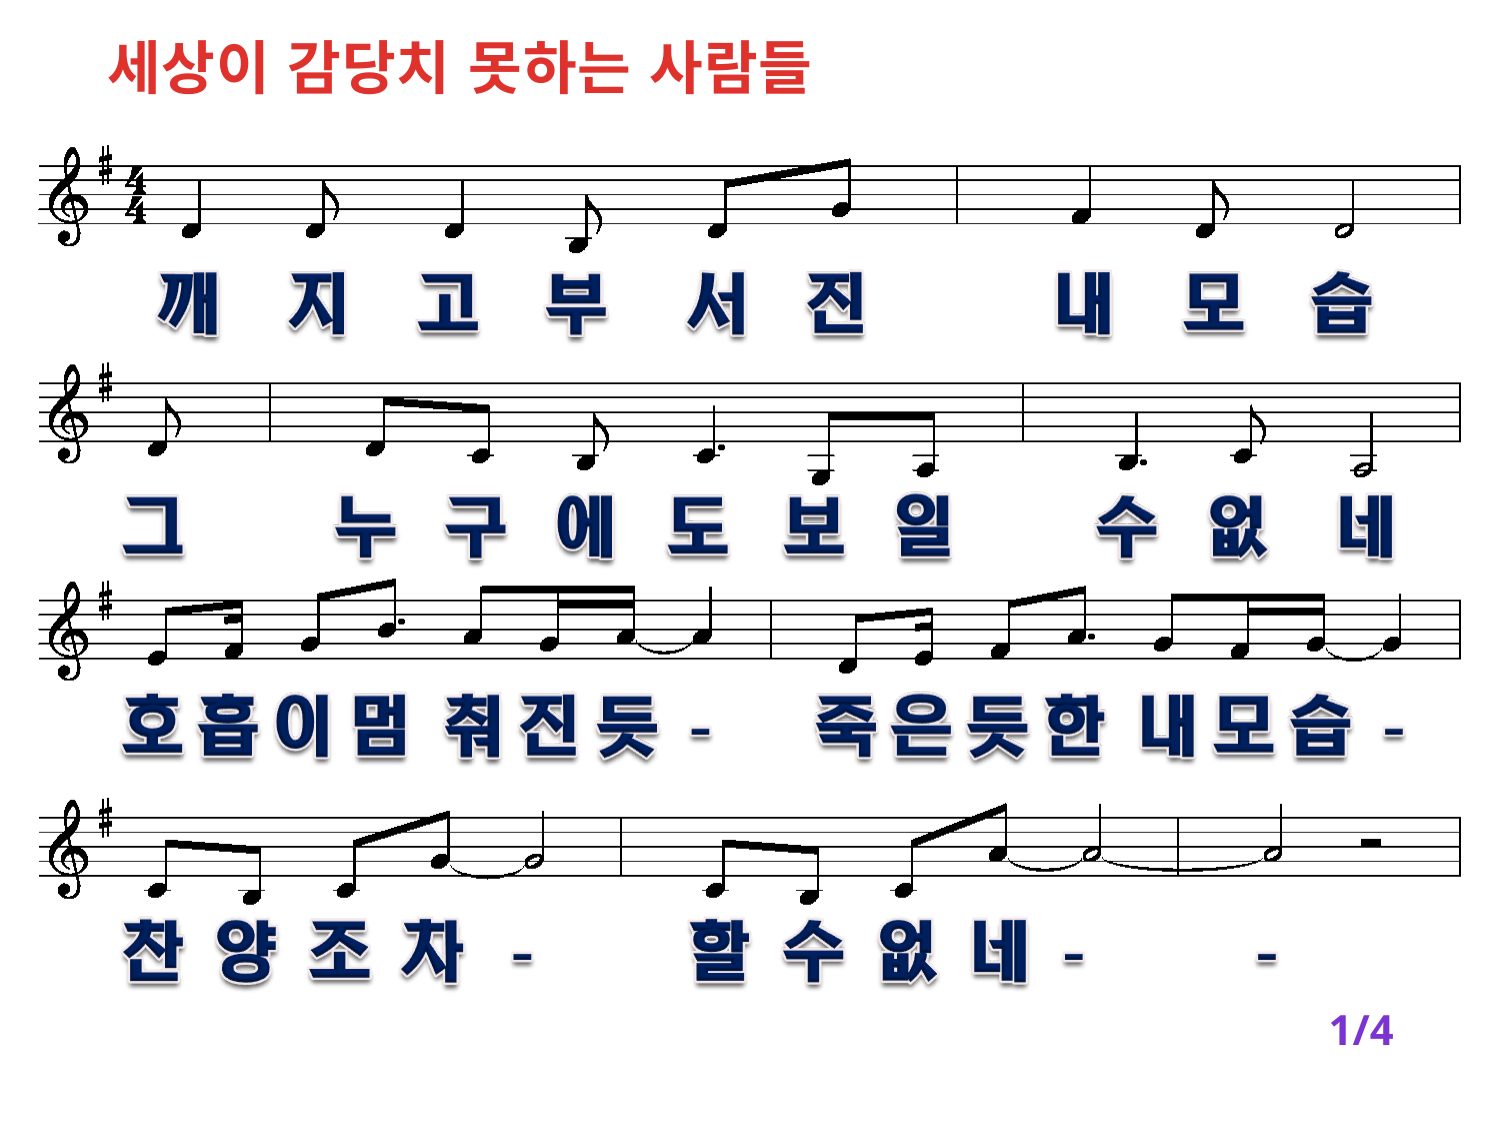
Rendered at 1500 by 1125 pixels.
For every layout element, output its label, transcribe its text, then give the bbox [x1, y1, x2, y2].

picture [0, 69, 1500, 1056]
text_box 세상이 감당치 못하는 사람들 [91, 23, 828, 67]
